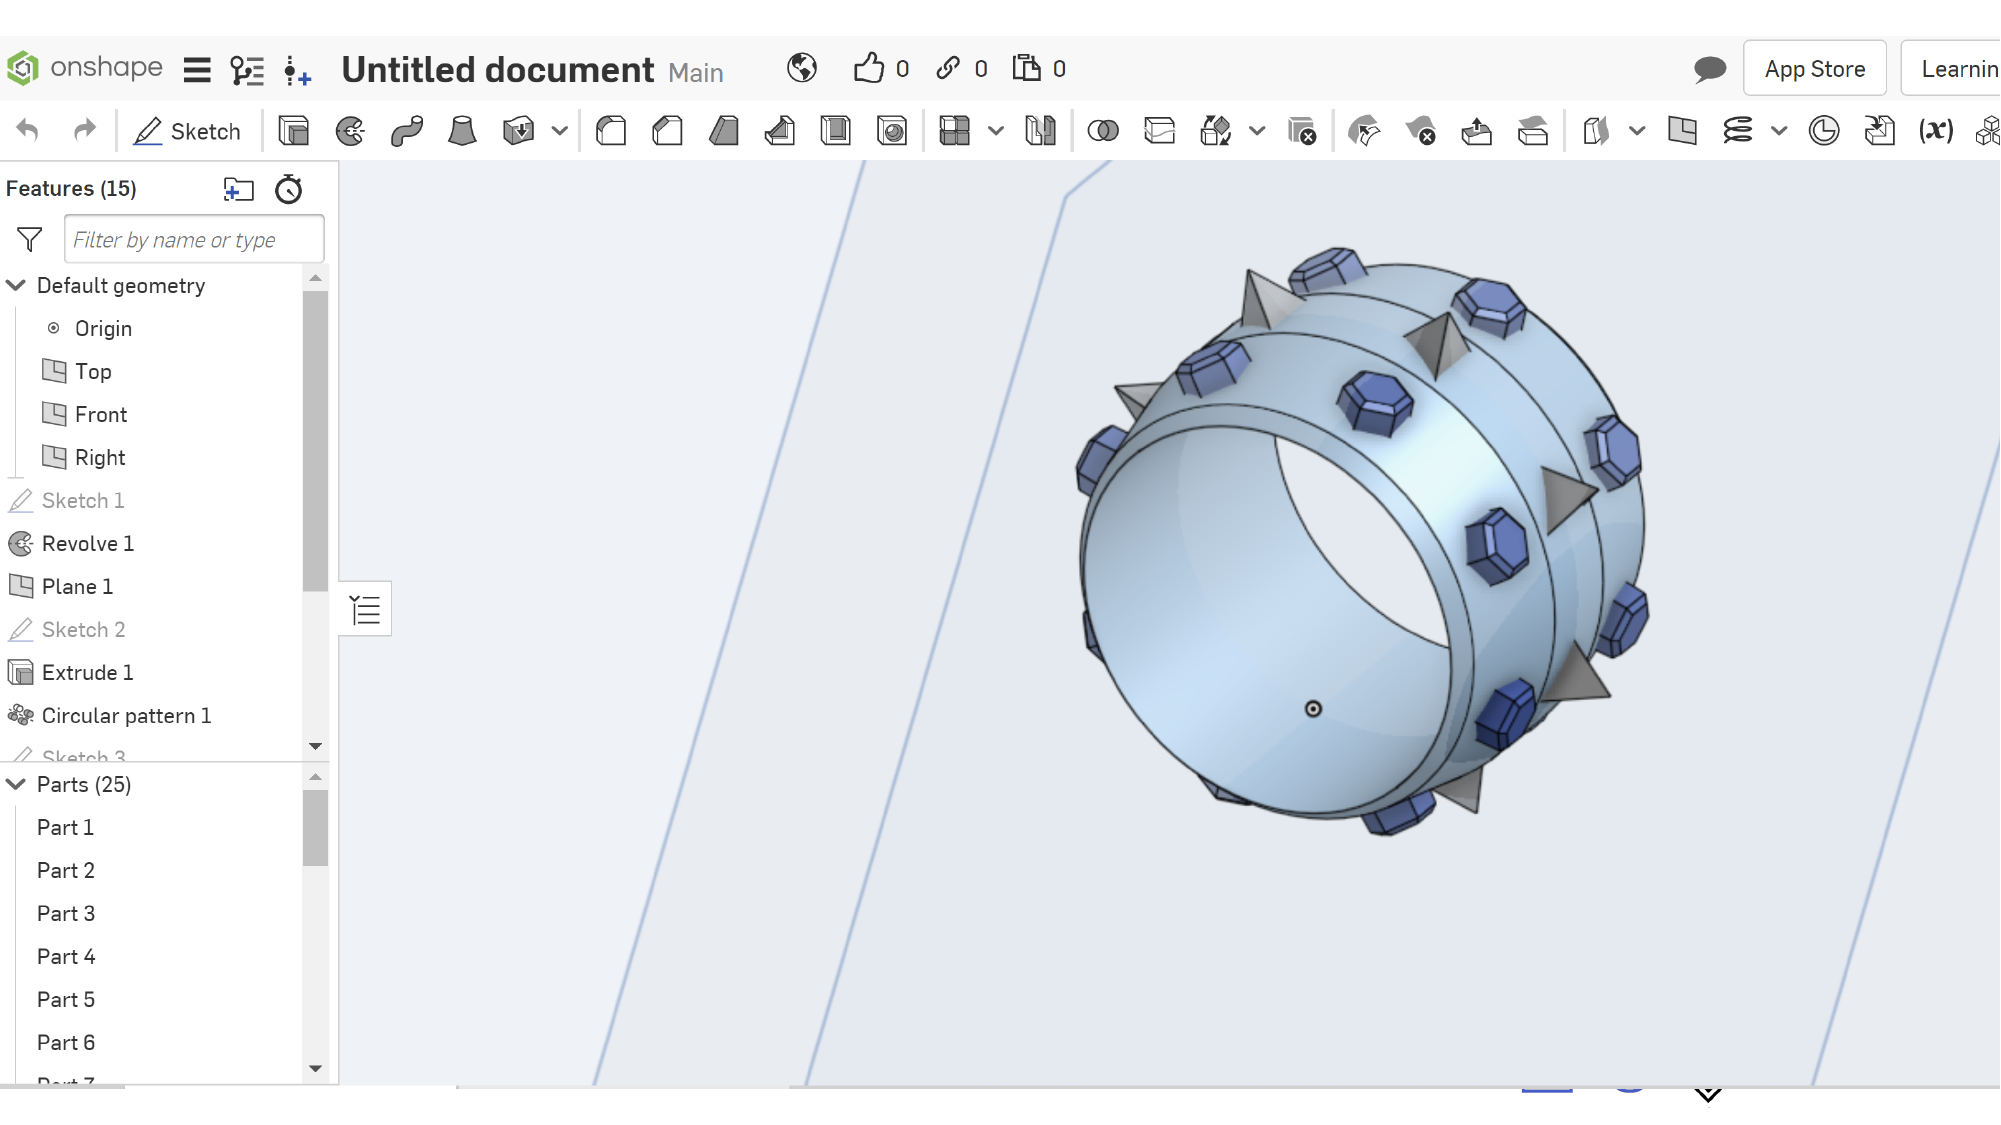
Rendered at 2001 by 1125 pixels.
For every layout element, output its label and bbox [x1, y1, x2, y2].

text_box [1517, 1089, 1750, 1108]
picture [0, 36, 2000, 1089]
